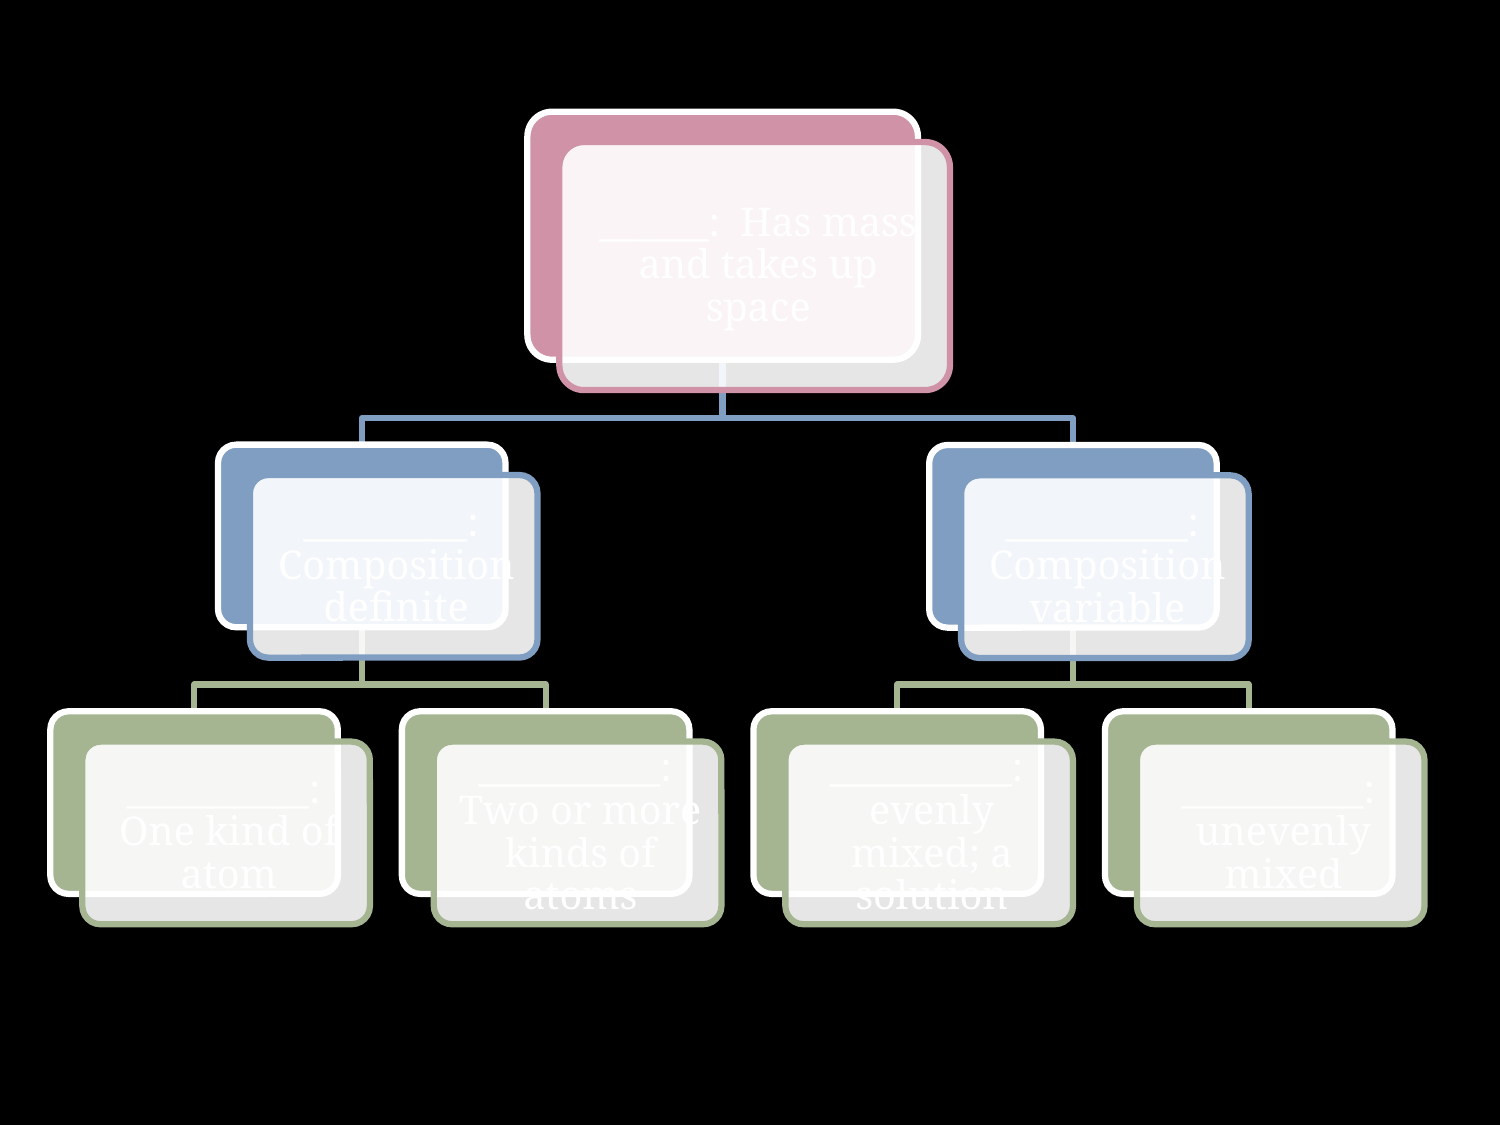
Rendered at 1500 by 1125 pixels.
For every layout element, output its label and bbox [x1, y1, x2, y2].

list [53, 41, 1423, 997]
